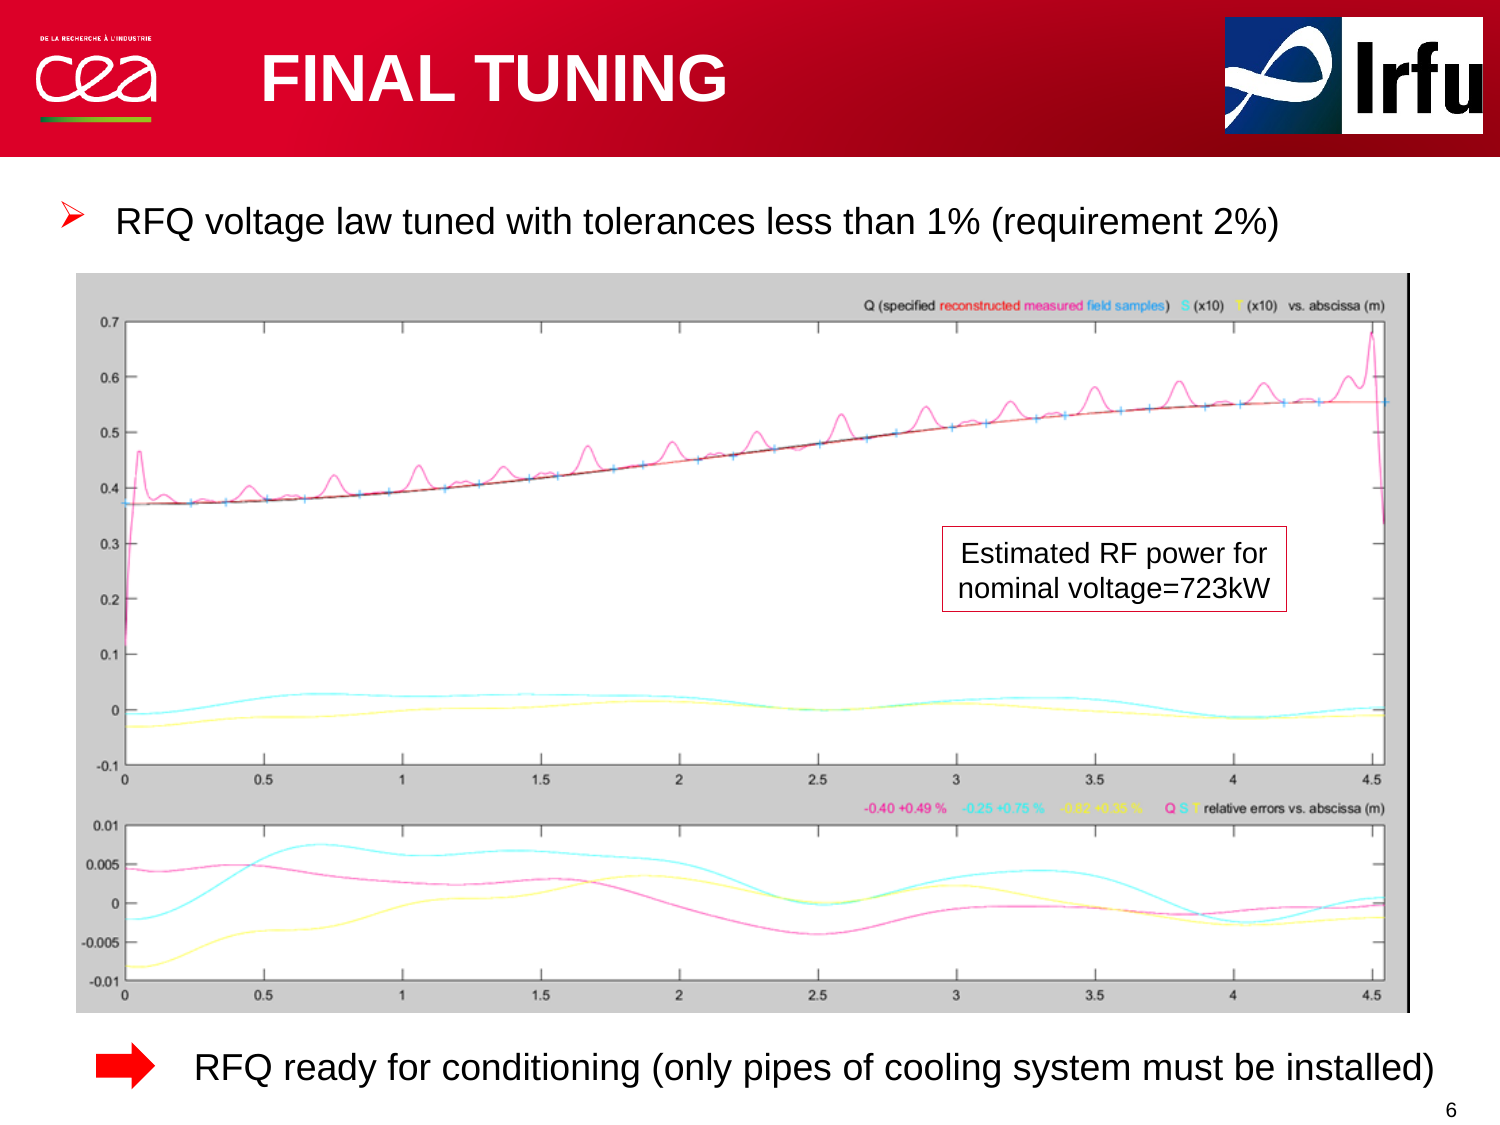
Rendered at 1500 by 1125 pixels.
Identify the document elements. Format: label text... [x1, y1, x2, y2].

text_box RFQ voltage law tuned with tolerances less than 1% (requirement 2%) [43, 189, 1296, 250]
picture [0, 0, 1500, 157]
text_box [96, 1042, 156, 1090]
text_box RFQ ready for conditioning (only pipes of cooling system must be installed) [178, 1035, 1451, 1096]
picture [76, 272, 1410, 1014]
text_box Final Tuning [260, 0, 1336, 149]
